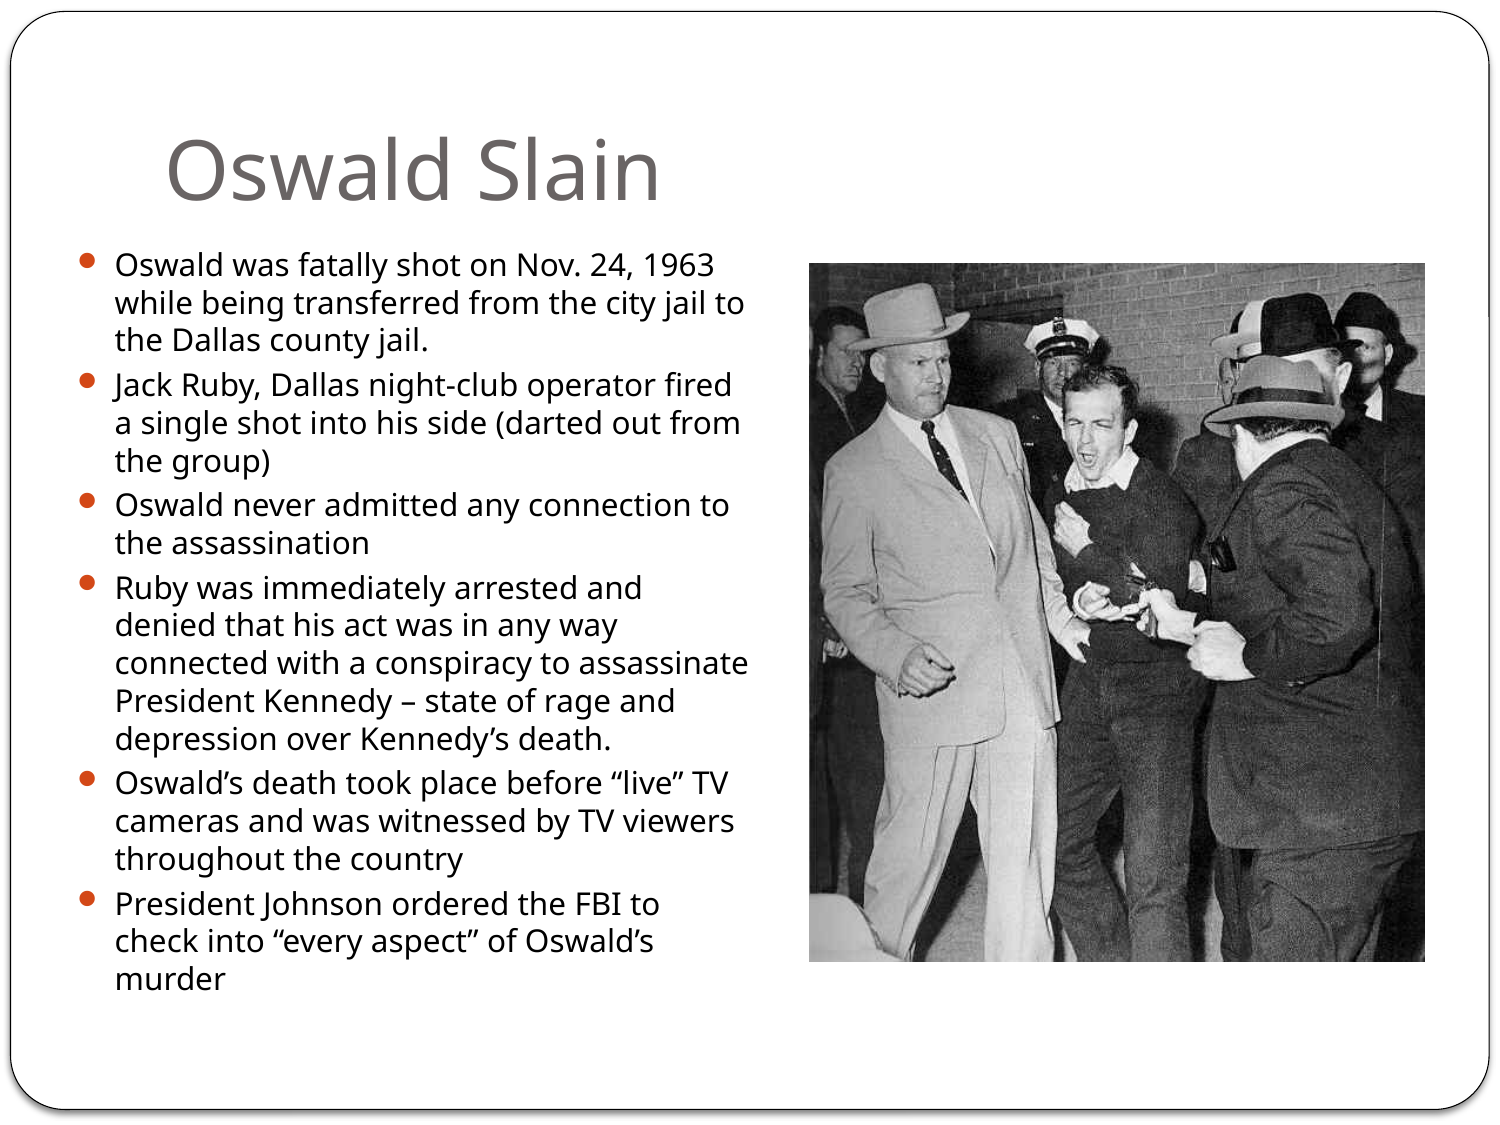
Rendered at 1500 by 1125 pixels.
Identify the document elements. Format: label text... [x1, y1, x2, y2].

list Oswald was fatally shot on Nov. 24, 1963 while being transferred from the city jail to the Dallas county jail. Jack Ruby, Dallas night-club operator fired a single shot into his side (darted out from the group) Oswald never admitted any connection to the assassination Ruby was immediately arrested and denied that his act was in any way connected with a conspiracy to assassinate President Kennedy – state of rage and depression over Kennedy’s death. Oswald’s death took place before “live” TV cameras and was witnessed by TV viewers throughout the country President Johnson ordered the FBI to check into “every aspect” of Oswald’s murder [62, 237, 765, 1038]
title Oswald Slain [150, 45, 1425, 233]
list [809, 263, 1425, 962]
